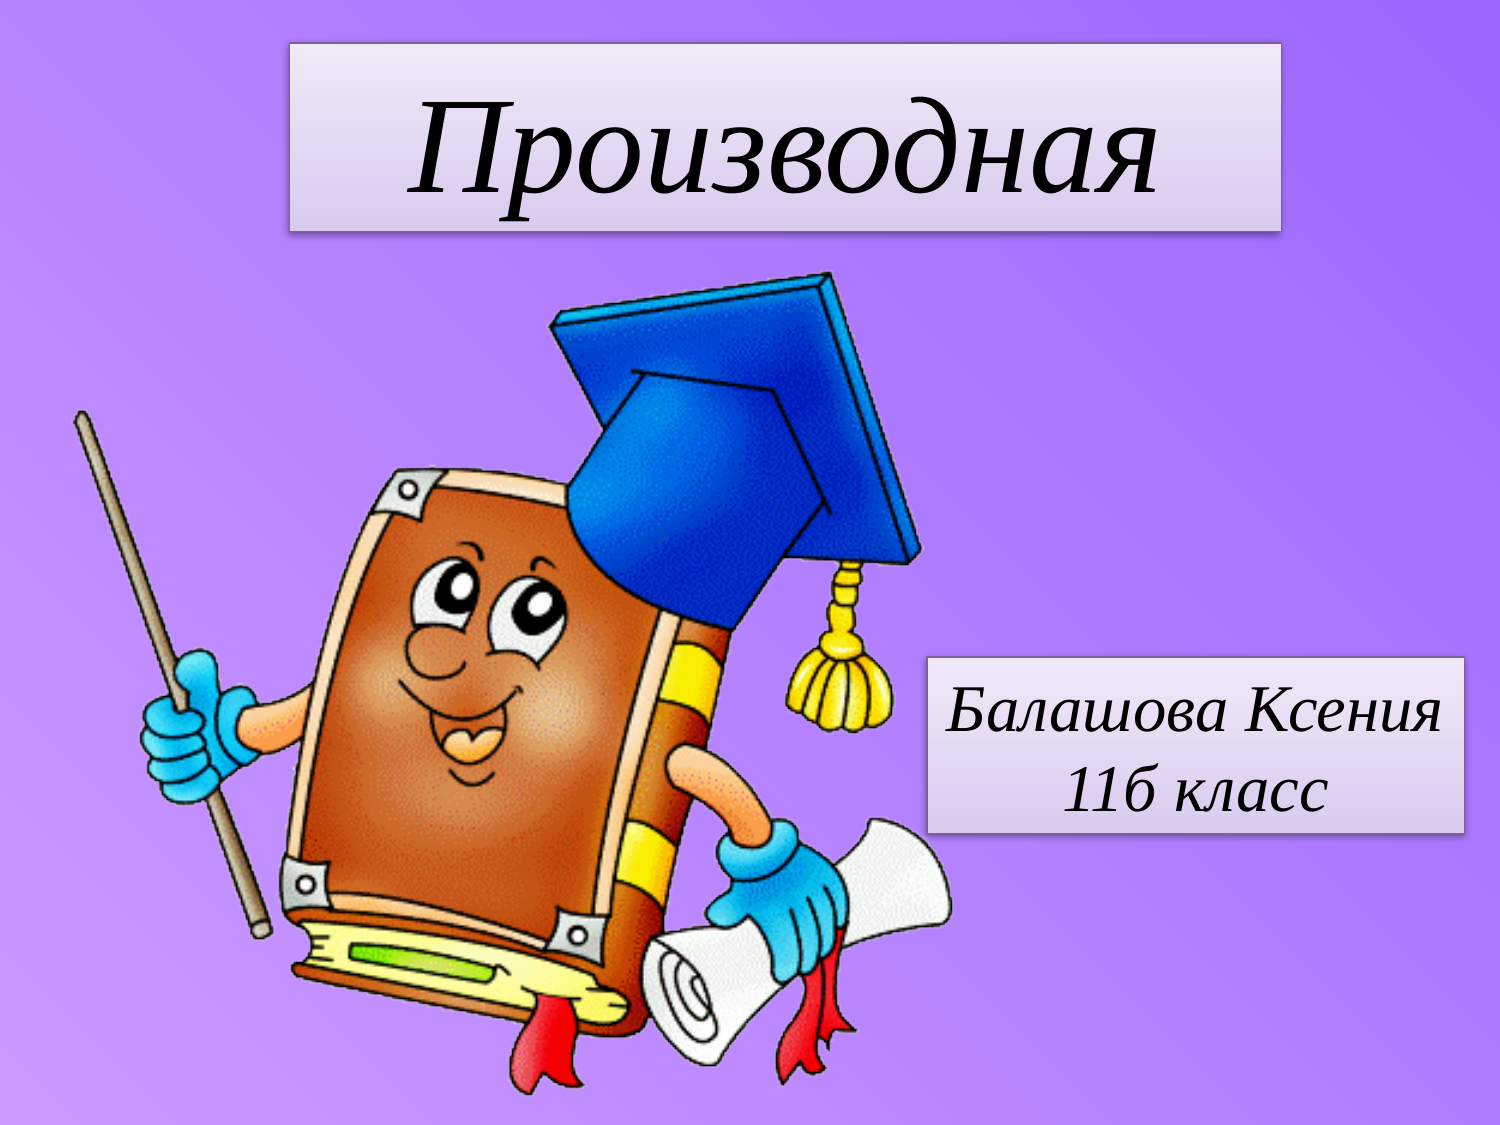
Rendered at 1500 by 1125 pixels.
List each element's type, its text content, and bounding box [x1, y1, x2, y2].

picture [37, 255, 987, 1125]
subtitle Балашова Ксения 11б класс [990, 656, 1465, 835]
title Производная [289, 42, 1282, 232]
